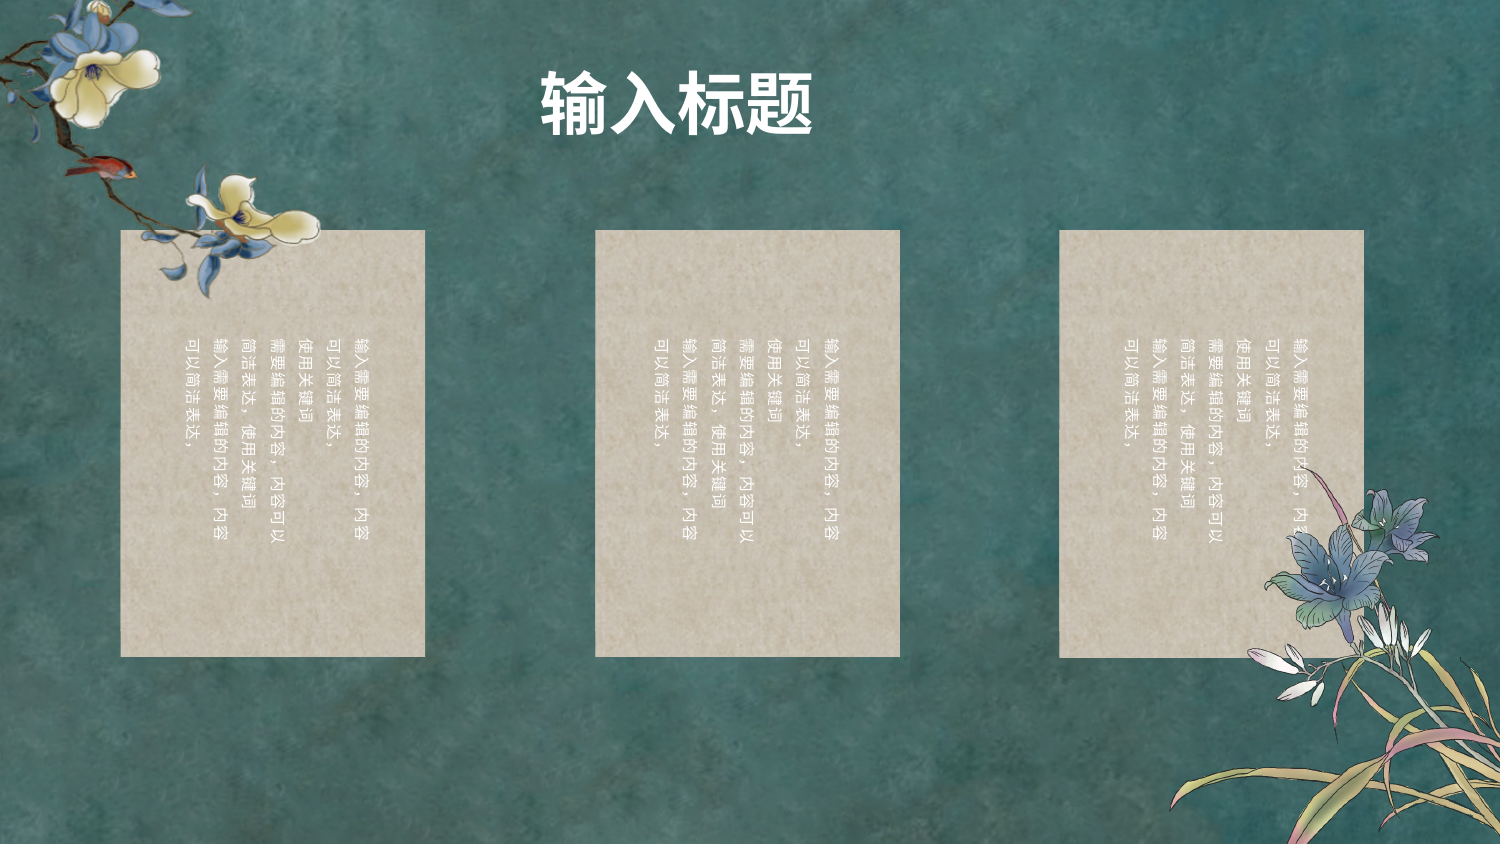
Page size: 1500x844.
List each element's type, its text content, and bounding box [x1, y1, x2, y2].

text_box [120, 230, 1365, 657]
text_box 输入标题 [525, 53, 940, 151]
picture [0, 0, 1500, 844]
